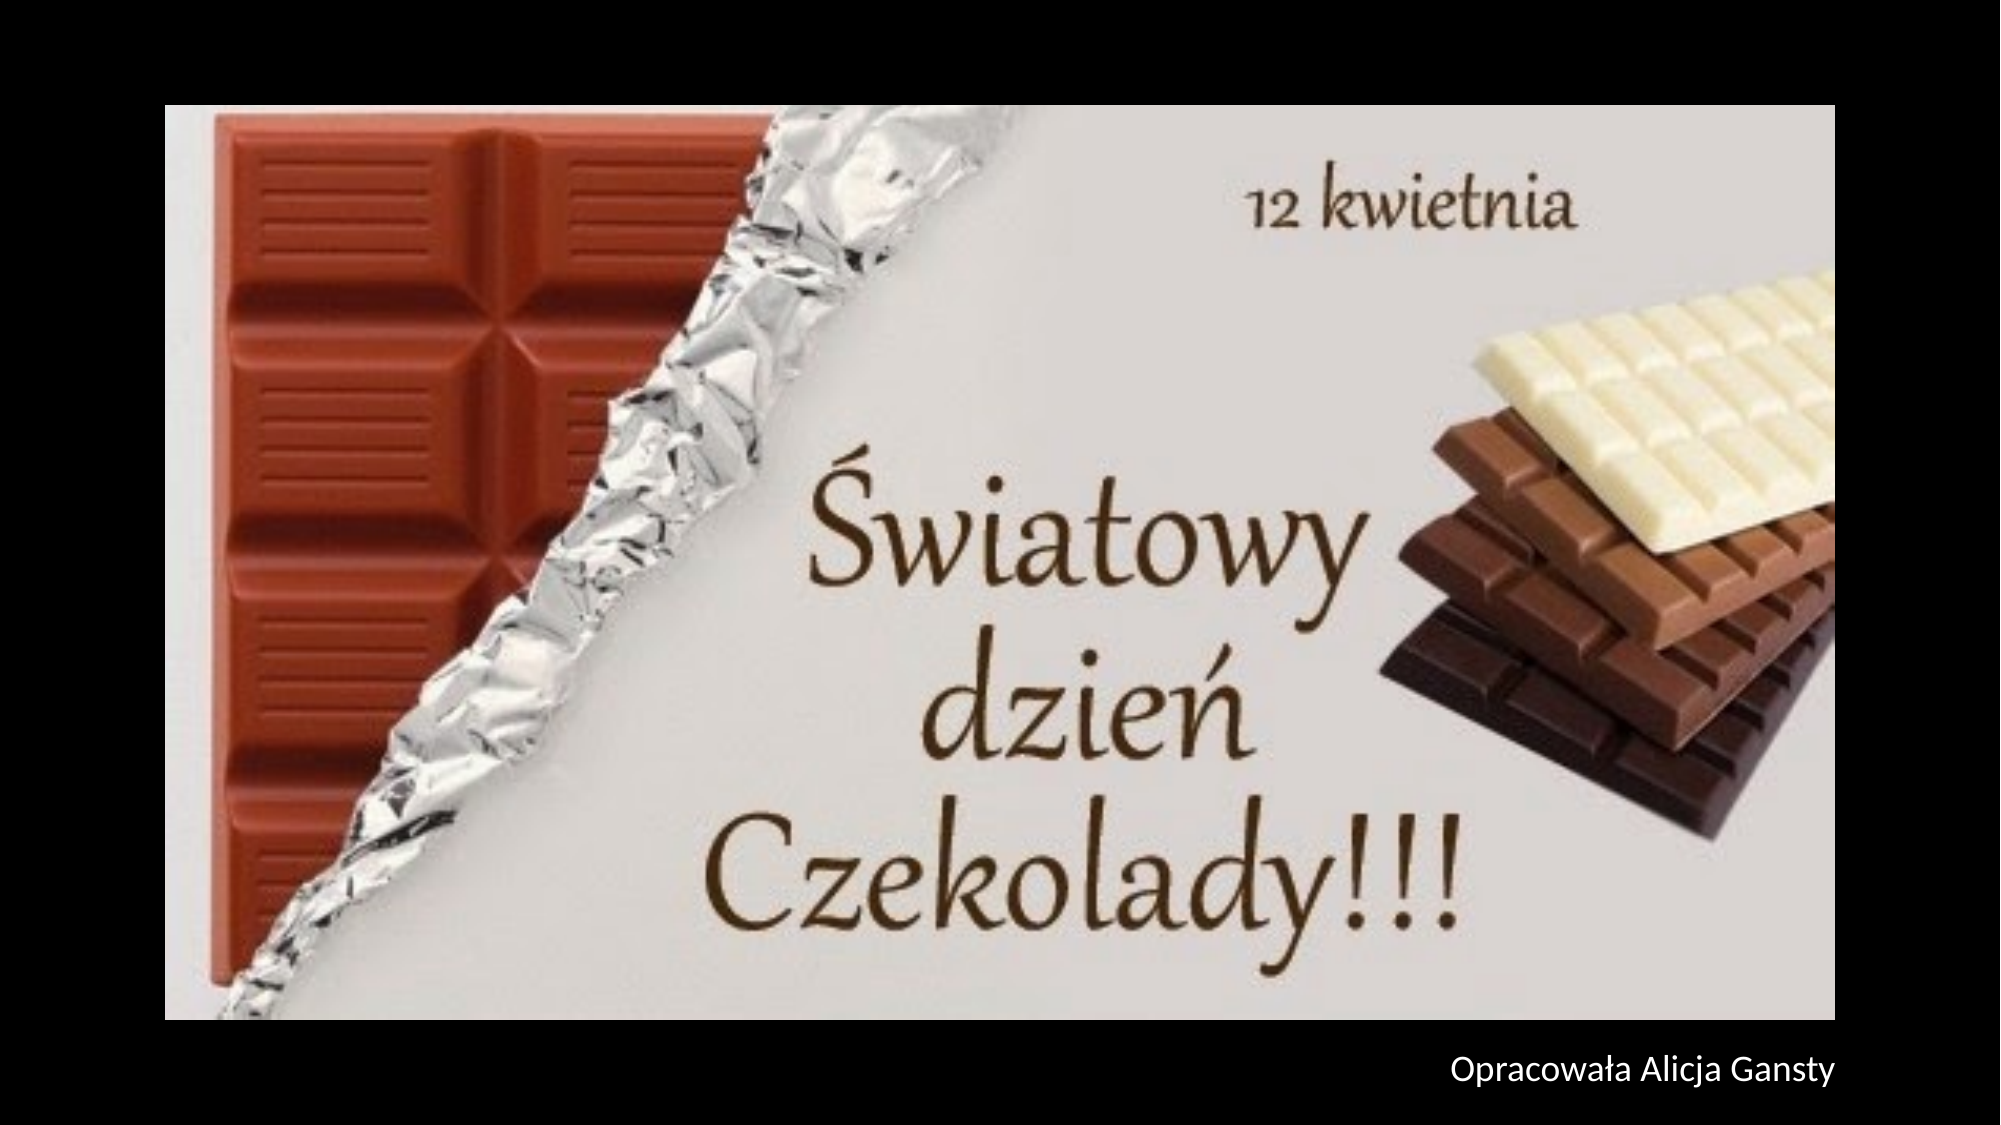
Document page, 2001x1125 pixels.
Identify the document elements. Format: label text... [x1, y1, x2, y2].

picture [165, 105, 1835, 1020]
text_box Opracowała Alicja Gansty [1435, 1036, 1886, 1097]
